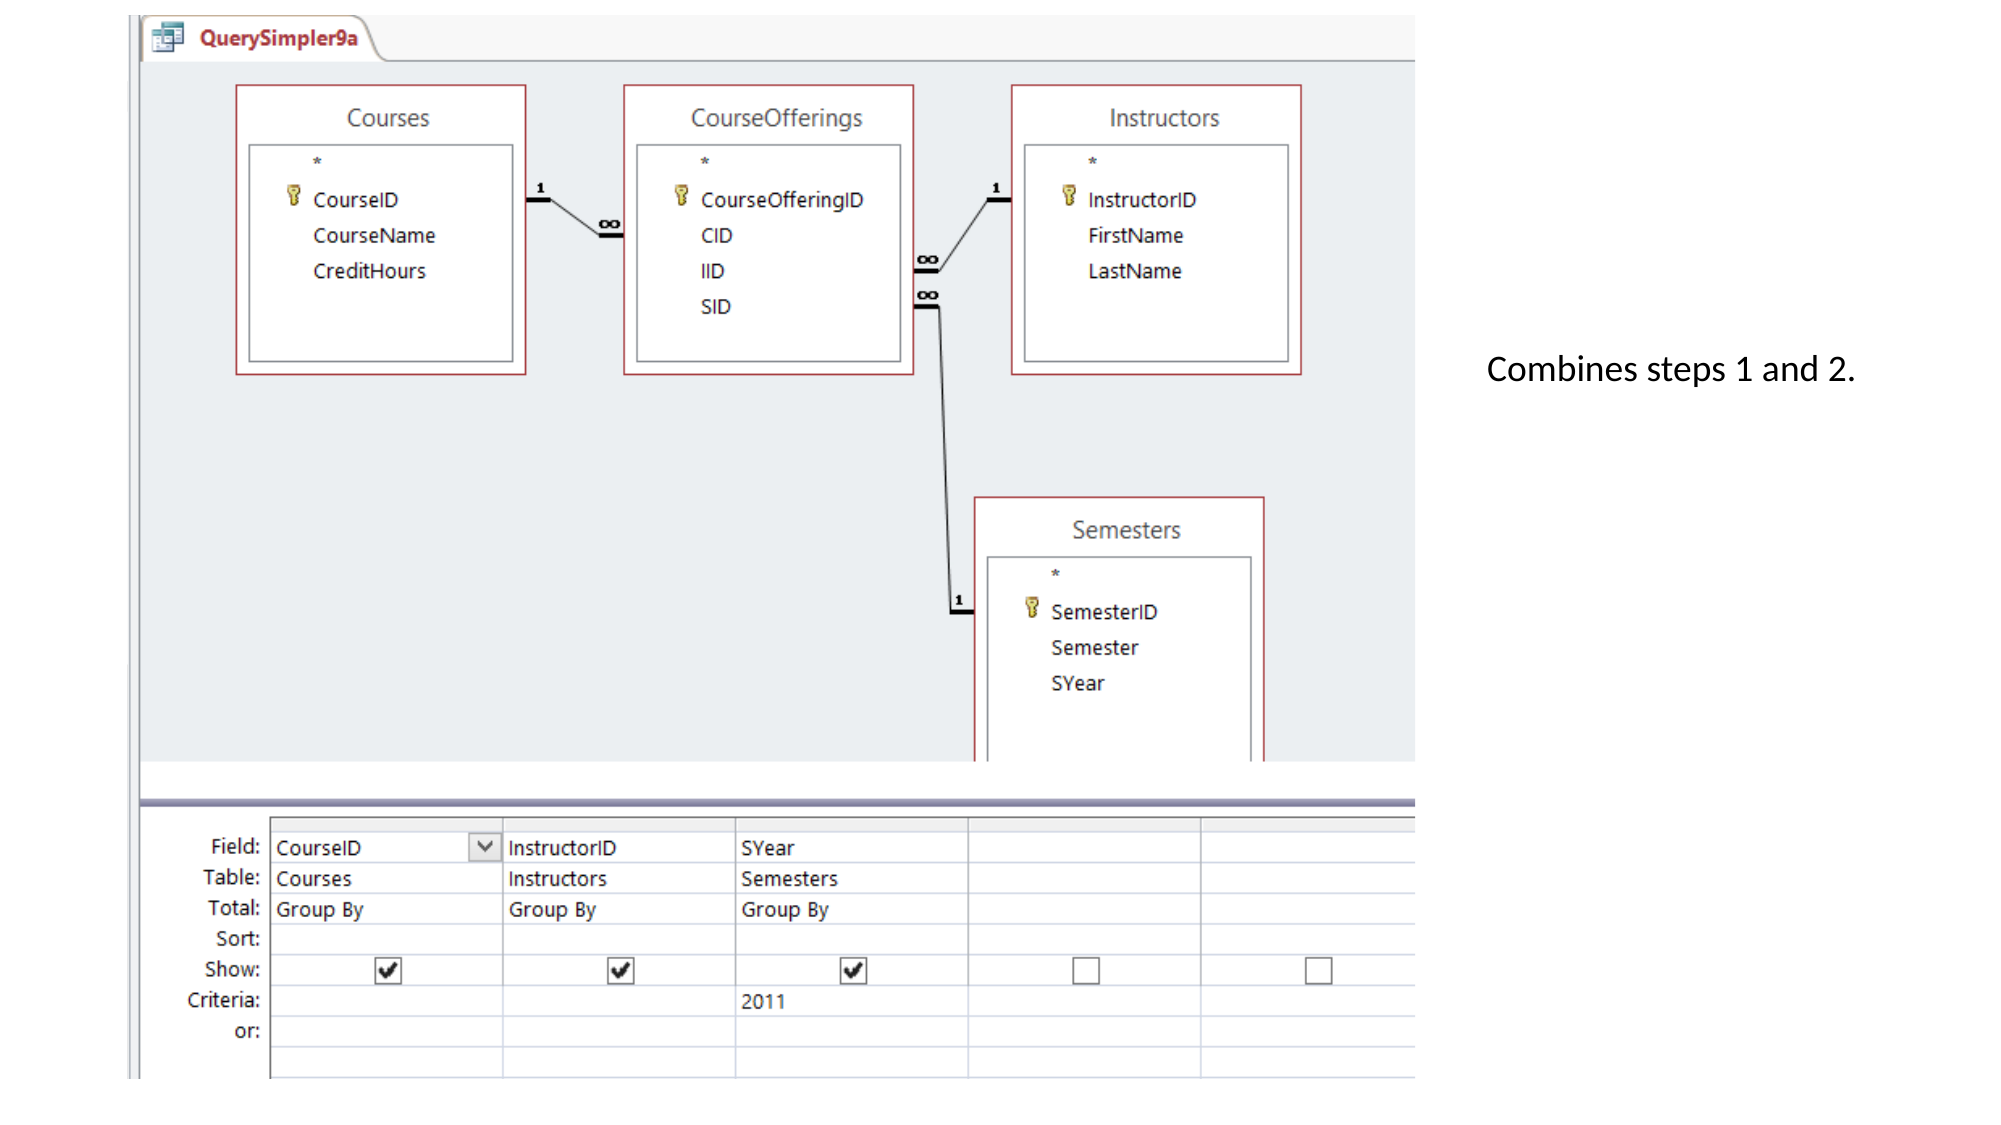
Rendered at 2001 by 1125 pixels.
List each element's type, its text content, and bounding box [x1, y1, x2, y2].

text_box Combines steps 1 and 2. [1472, 336, 1872, 397]
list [127, 15, 1416, 1079]
